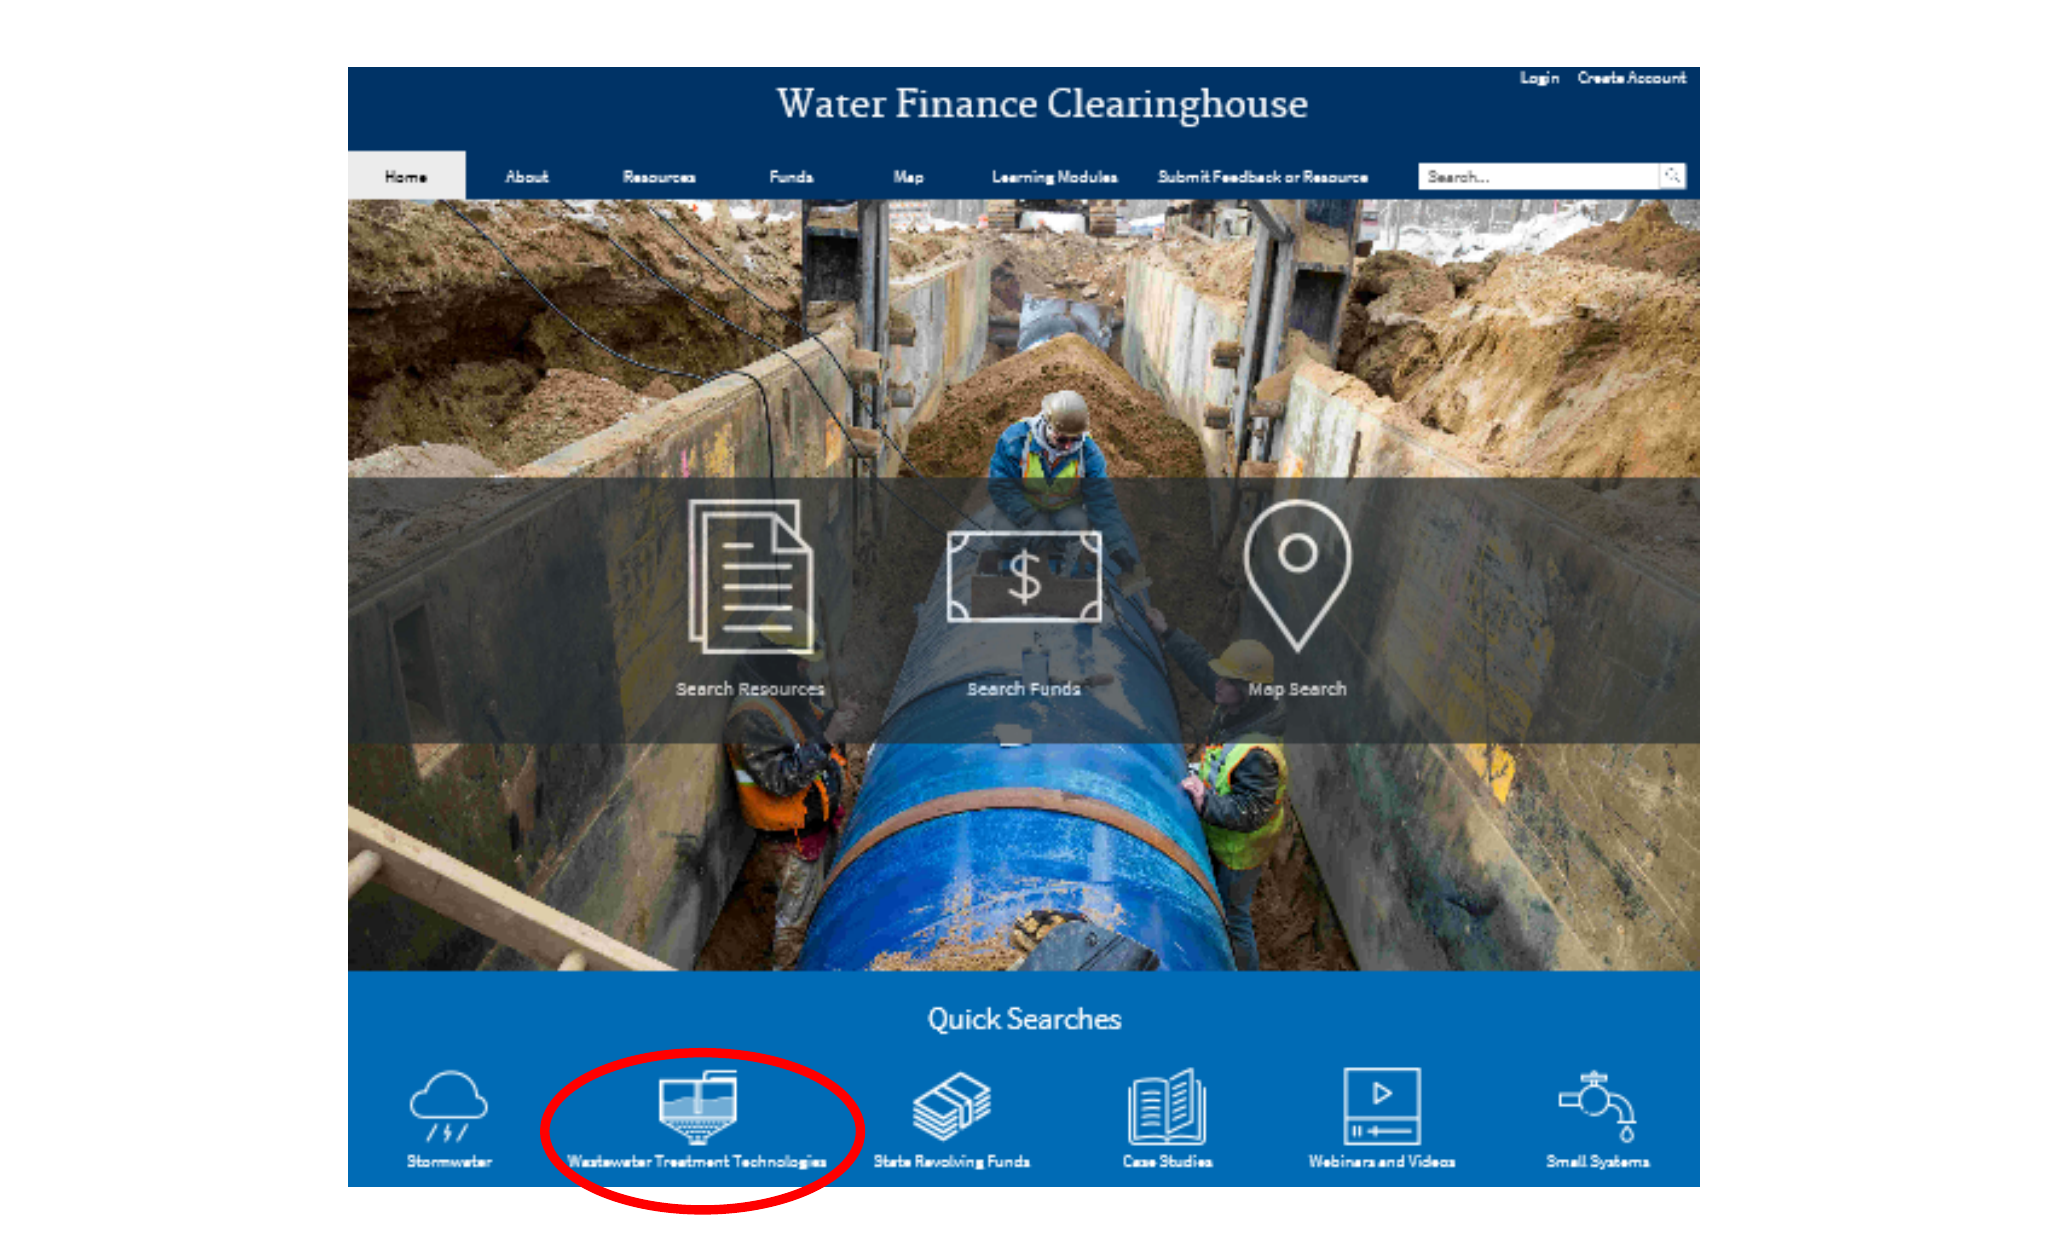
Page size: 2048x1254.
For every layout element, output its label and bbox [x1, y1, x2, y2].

picture [348, 67, 1700, 1187]
text_box [588, 1187, 817, 1211]
